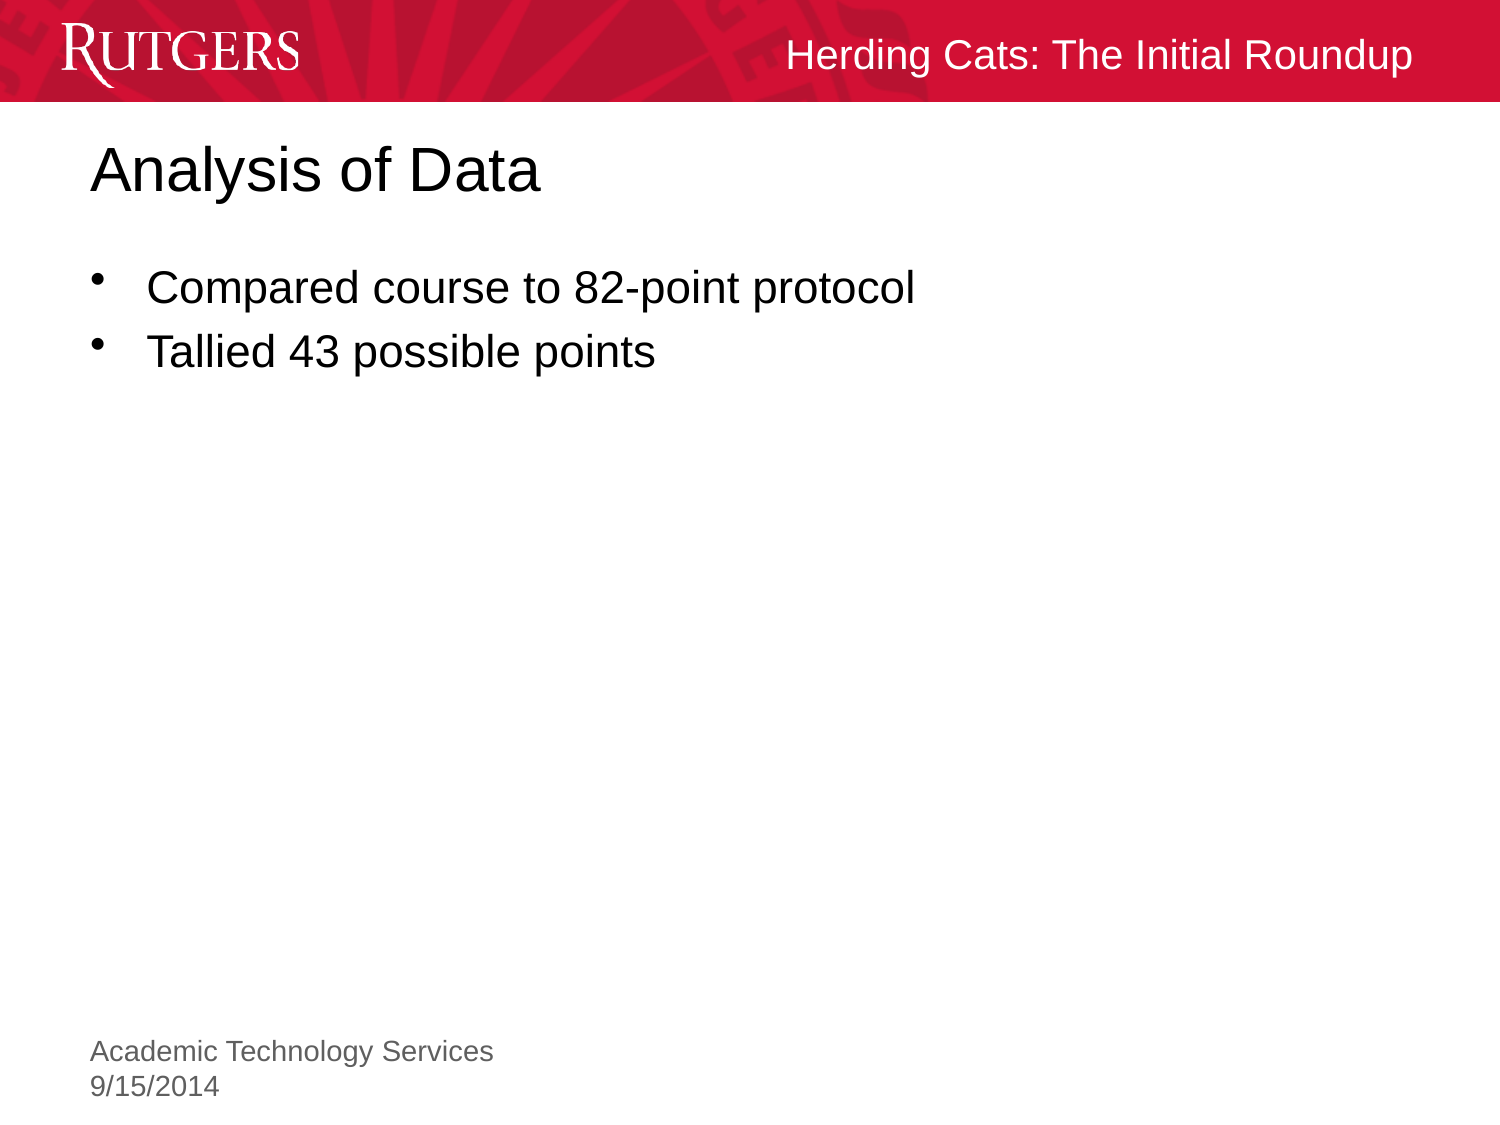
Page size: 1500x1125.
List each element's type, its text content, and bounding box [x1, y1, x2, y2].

picture [0, 0, 1500, 102]
title Analysis of Data [75, 99, 1425, 233]
list Compared course to 82-point protocol Tallied 43 possible points [75, 249, 1425, 994]
